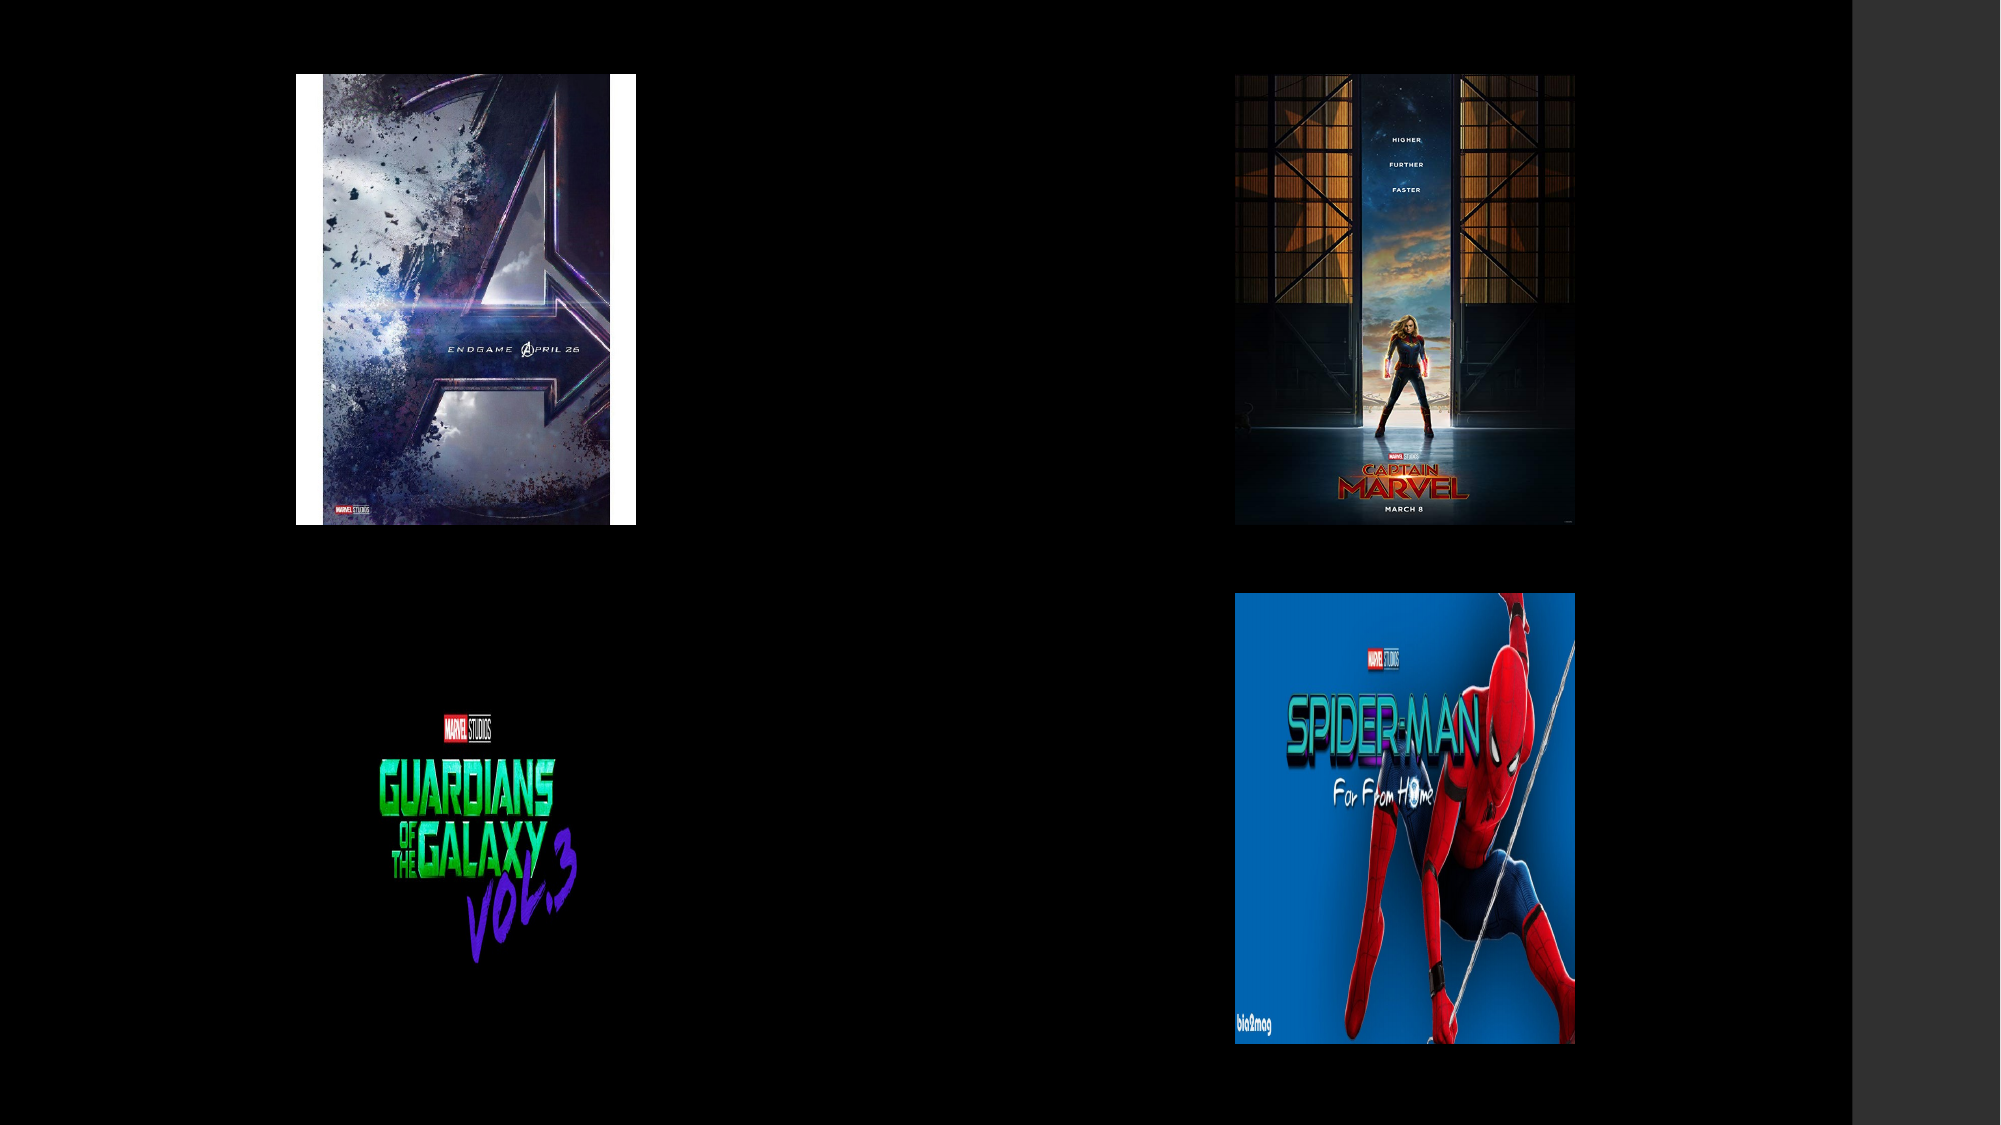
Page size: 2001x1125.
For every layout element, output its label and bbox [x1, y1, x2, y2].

picture [296, 74, 636, 526]
picture [1235, 74, 1575, 526]
picture [296, 593, 636, 1044]
picture [1235, 593, 1575, 1044]
